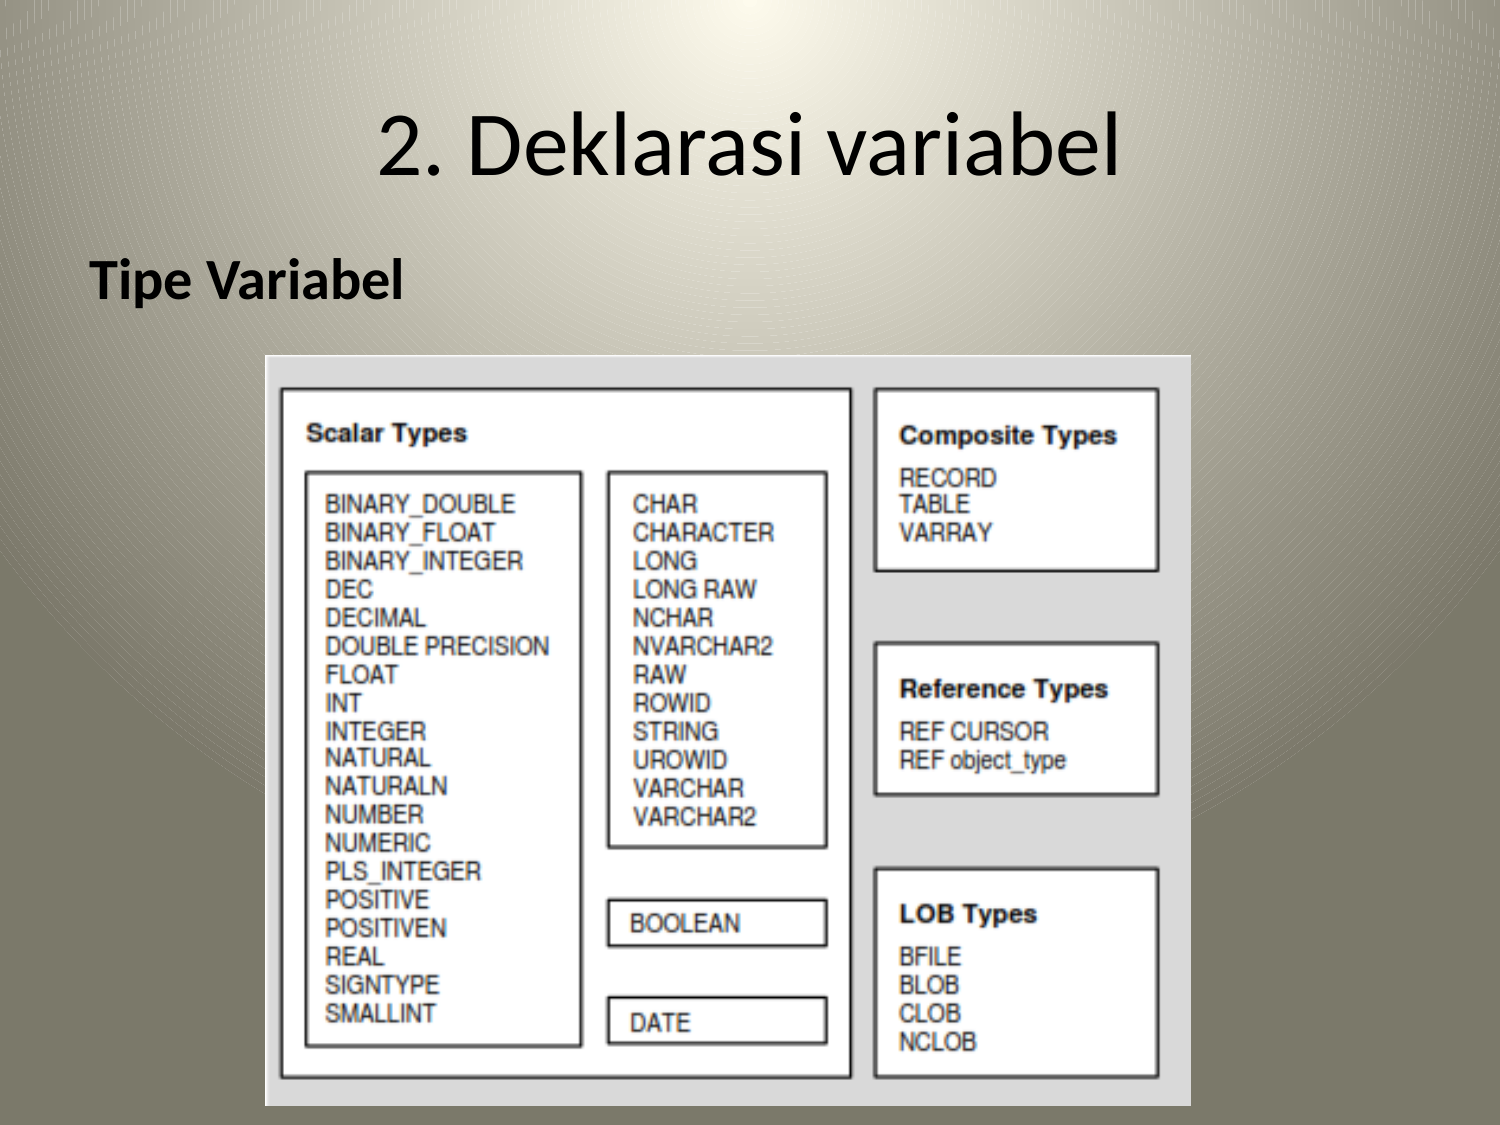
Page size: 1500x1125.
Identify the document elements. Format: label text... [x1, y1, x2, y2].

text_box Tipe Variabel [74, 233, 463, 319]
picture [264, 355, 1191, 1106]
title 2. Deklarasi variabel [75, 45, 1425, 233]
